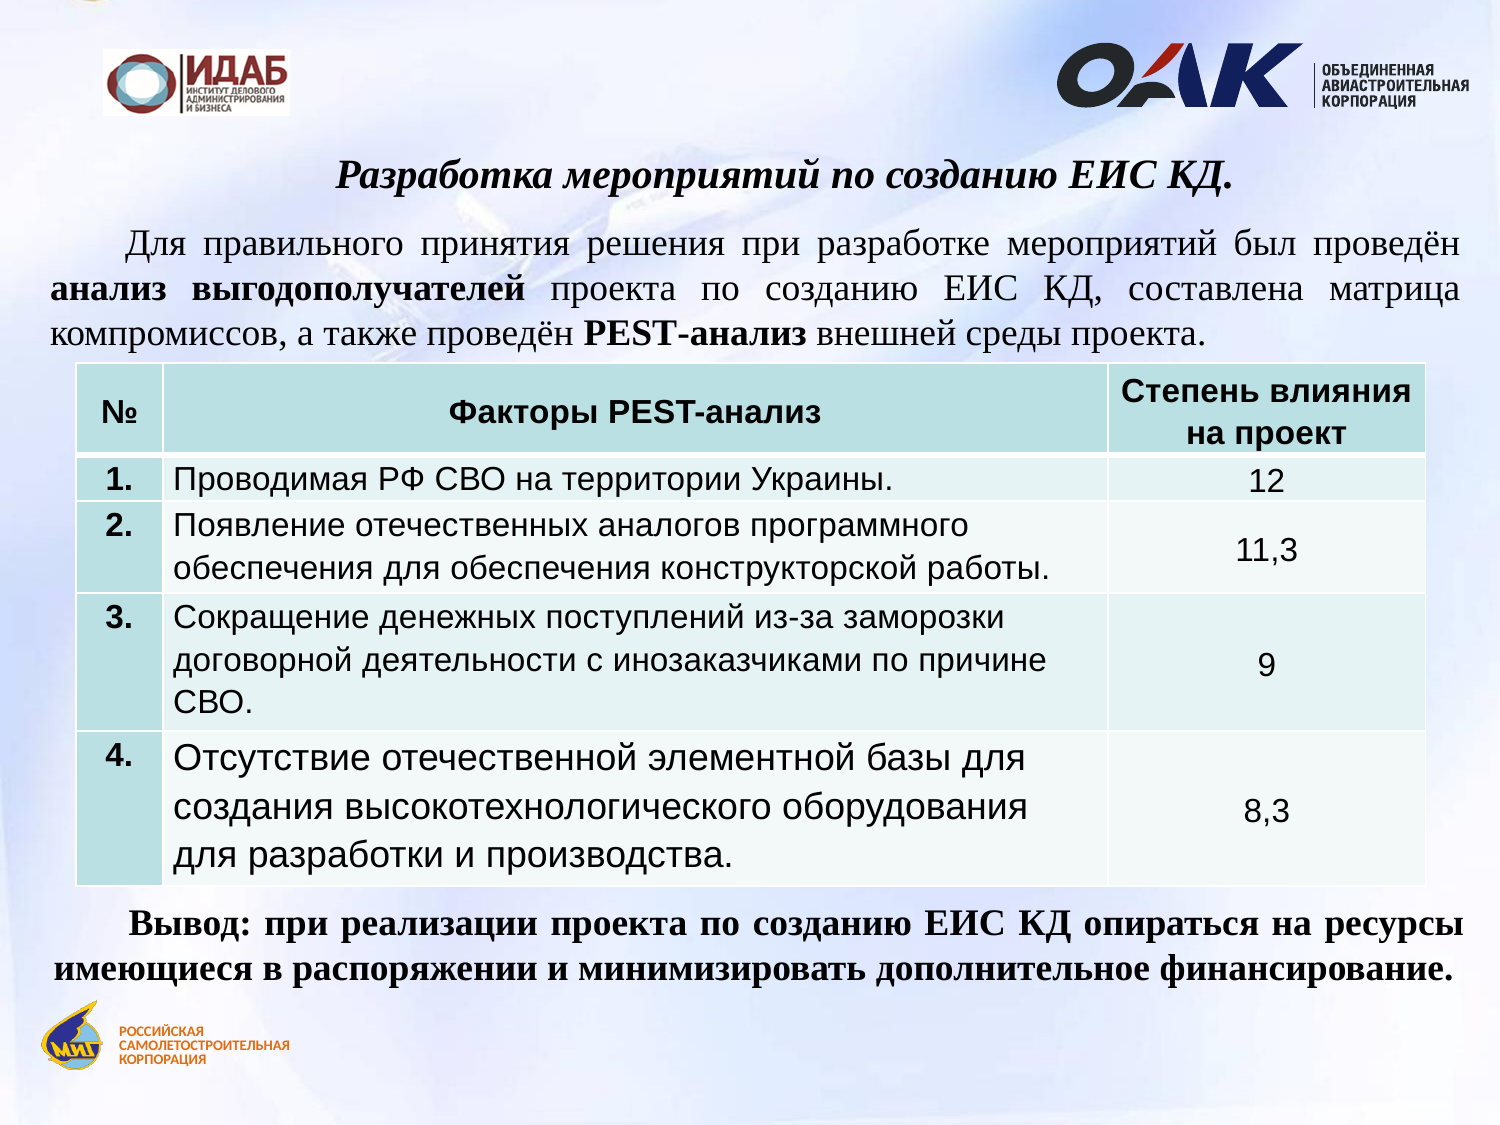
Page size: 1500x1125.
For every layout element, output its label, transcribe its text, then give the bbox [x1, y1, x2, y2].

table_cell 8,3 [1109, 732, 1425, 885]
table_cell 9 [1109, 594, 1425, 730]
text_box Для правильного принятия решения при разработке мероприятий был проведён анализ выгодополучателей проекта по созданию ЕИС КД, составлена матрица компромиссов, а также проведён PEST-анализ внешней среды проекта. [35, 210, 1477, 361]
table_cell Появление отечественных аналогов программного обеспечения для обеспечения конструкторской работы. [164, 502, 1107, 592]
table_cell 3. [77, 594, 162, 730]
table_cell 11,3 [1109, 502, 1425, 592]
table_cell 4. [77, 732, 162, 885]
table_header Факторы PEST-анализ [164, 364, 1107, 452]
text_box Разработка мероприятий по созданию ЕИС КД. [140, 139, 1430, 210]
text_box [40, 999, 319, 1077]
table_cell Сокращение денежных поступлений из-за заморозки договорной деятельности с инозаказчиками по причине СВО. [164, 594, 1107, 730]
table_cell Проводимая РФ СВО на территории Украины. [164, 458, 1107, 500]
table_cell 1. [77, 458, 162, 500]
table_cell 2. [77, 502, 162, 592]
text_box [100, 19, 1451, 100]
table_header № [77, 364, 162, 452]
table_cell 12 [1109, 458, 1425, 500]
picture [0, 0, 1500, 1125]
table_header Степень влияния на проект [1109, 364, 1425, 452]
table_cell Отсутствие отечественной элементной базы для создания высокотехнологического оборудования для разработки и производства. [164, 732, 1107, 885]
text_box Вывод: при реализации проекта по созданию ЕИС КД опираться на ресурсы имеющиеся в распоряжении и минимизировать дополнительное финансирование. [38, 890, 1480, 995]
